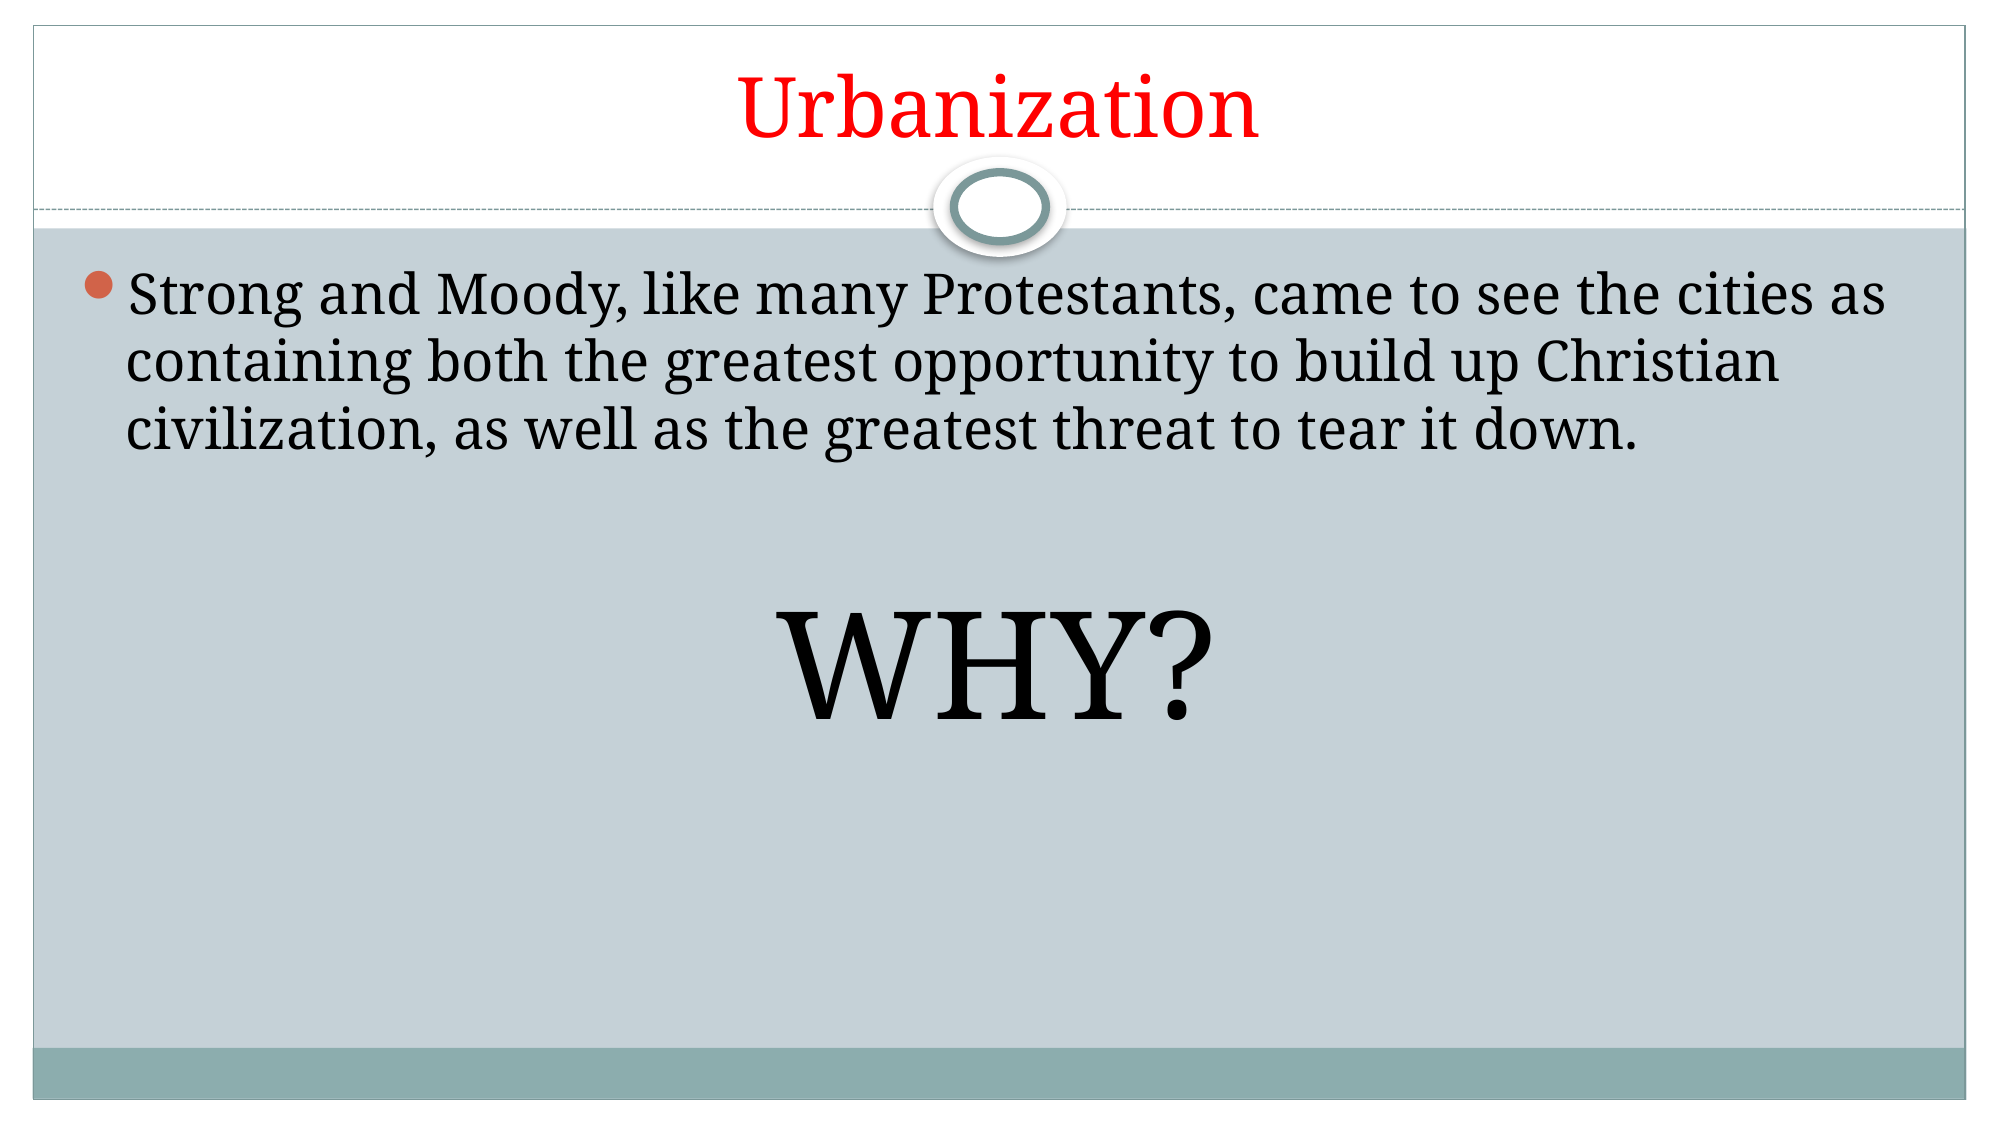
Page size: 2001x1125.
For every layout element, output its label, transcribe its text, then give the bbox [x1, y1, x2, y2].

list Strong and Moody, like many Protestants, came to see the cities as containing both the greatest opportunity to build up Christian civilization, as well as the greatest threat to tear it down. WHY? [66, 250, 1926, 1001]
title Urbanization [66, 37, 1933, 162]
